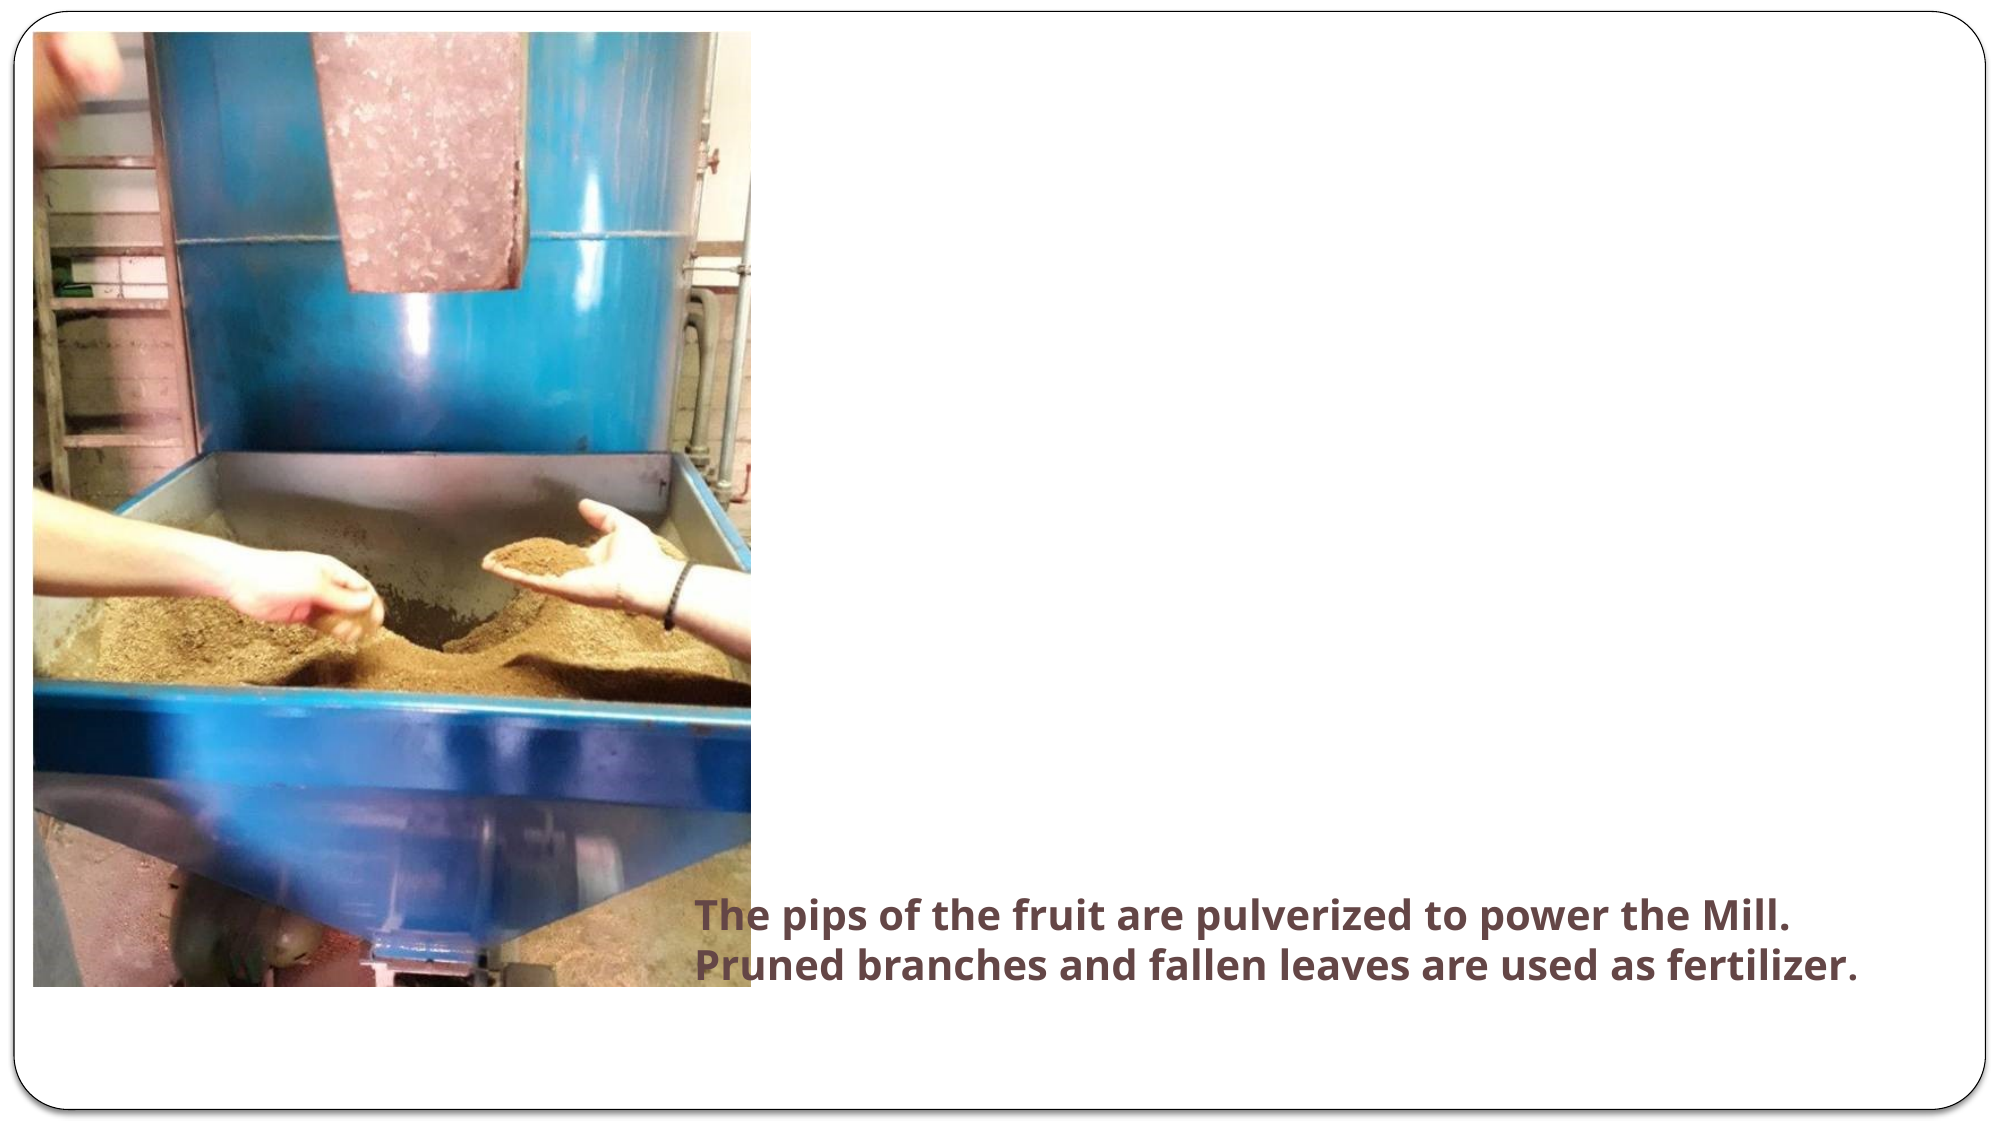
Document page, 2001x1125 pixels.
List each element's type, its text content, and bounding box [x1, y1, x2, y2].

text_box The pips of the fruit are pulverized to power the Mill. Pruned branches and fallen leaves are used as fertilizer. [750, 881, 1874, 996]
picture [32, 30, 751, 988]
